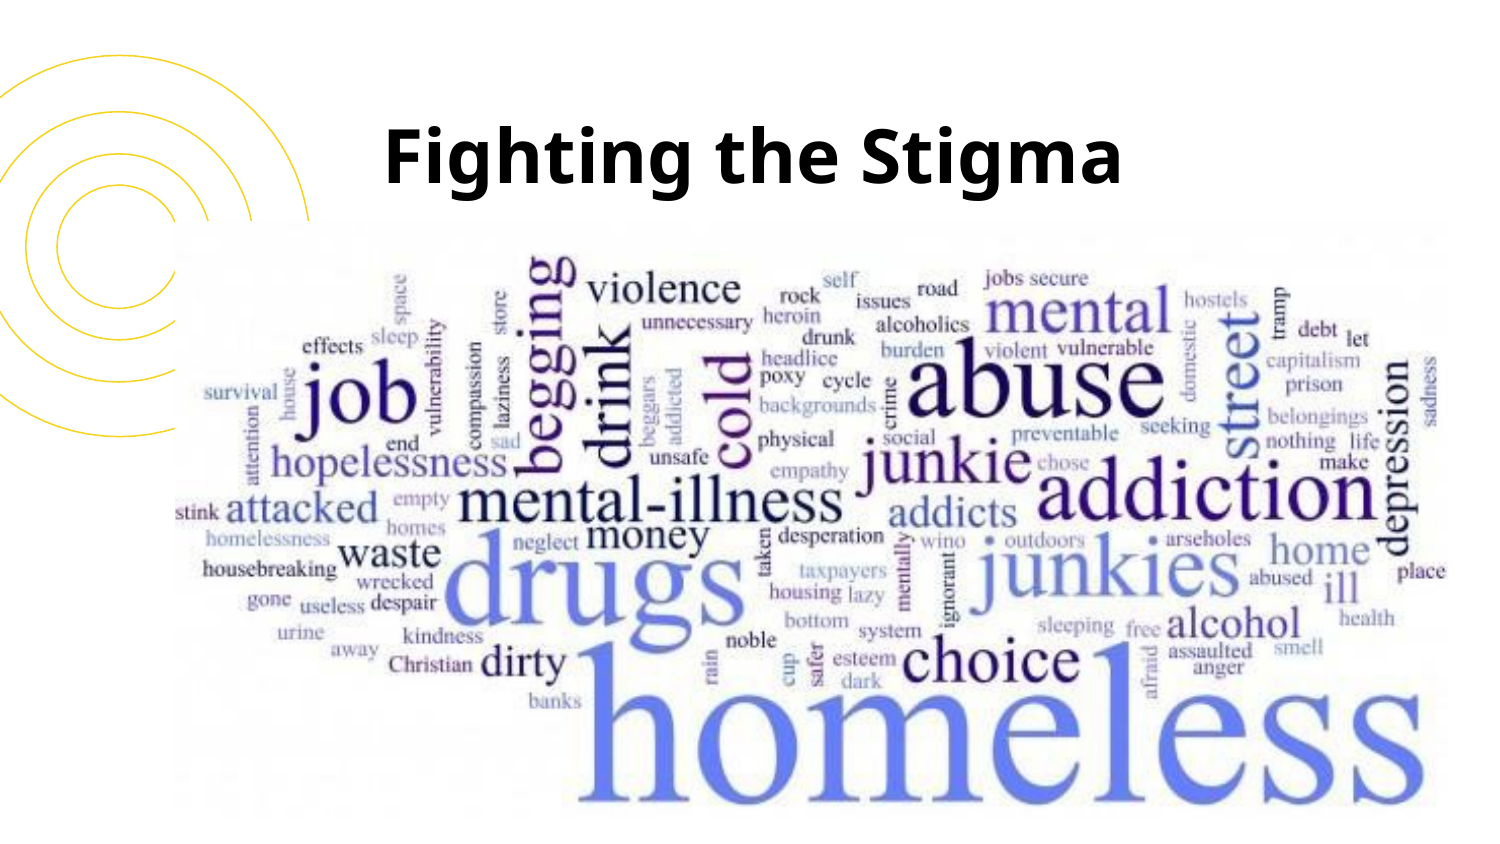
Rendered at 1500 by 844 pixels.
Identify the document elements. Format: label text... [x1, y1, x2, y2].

text_box [0, 314, 174, 437]
text_box [0, 115, 174, 383]
text_box [0, 55, 251, 180]
text_box [174, 221, 1449, 819]
text_box [56, 193, 167, 309]
title Fighting the Stigma [87, 108, 1412, 286]
